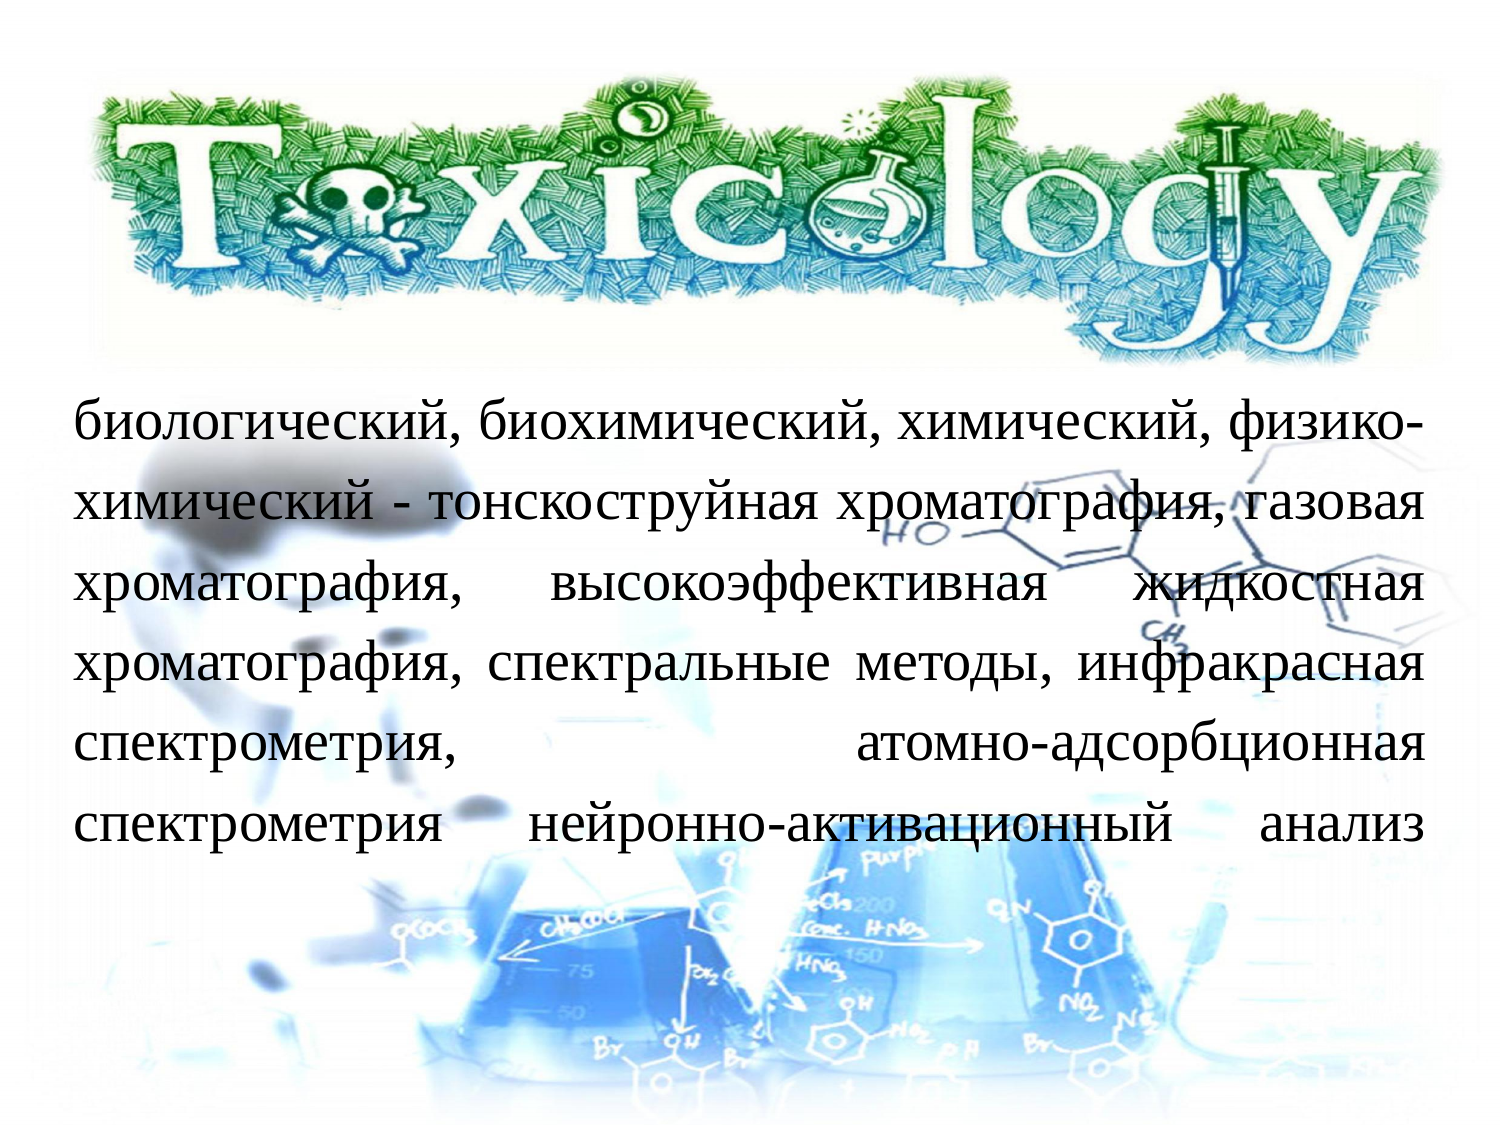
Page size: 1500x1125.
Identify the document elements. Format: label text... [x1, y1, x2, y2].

picture [0, 0, 1500, 1125]
title биологический, биохимический, химический, физико-химический - тонскоструйная хроматография, газовая хроматография, высокоэффективная жидкостная хроматография, спектральные методы, инфракрасная спектрометрия, атомно-адсорбционная спектрометрия нейронно-активационный анализ [58, 363, 1442, 941]
